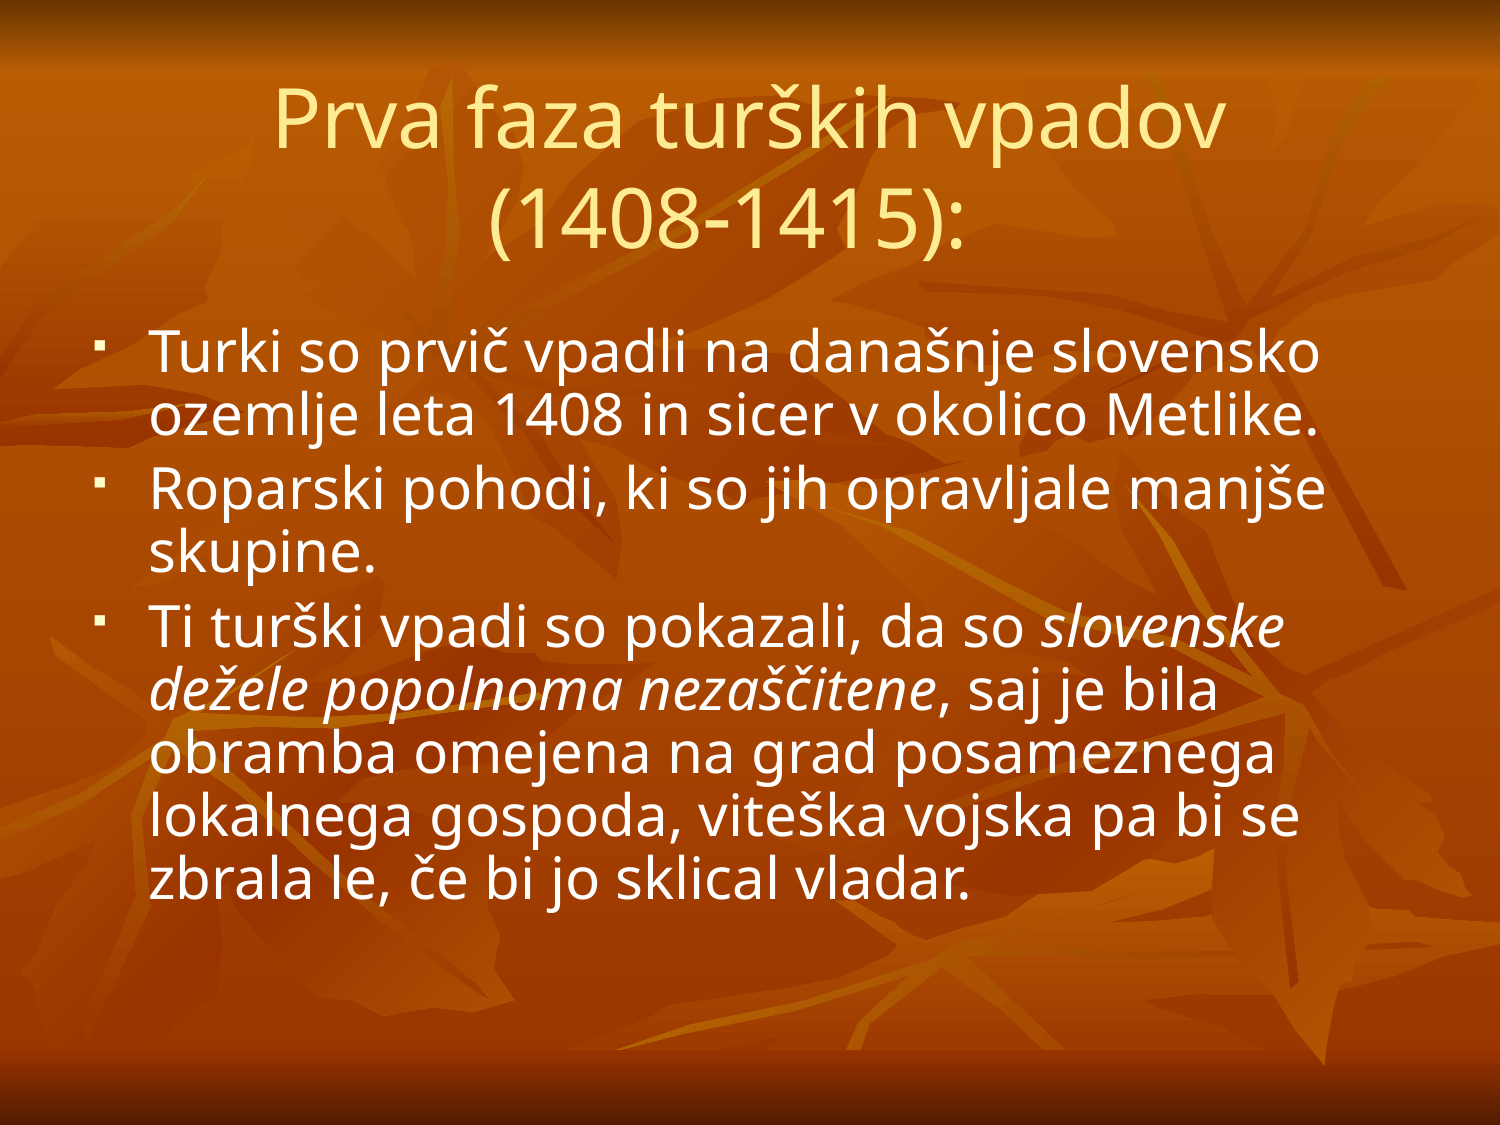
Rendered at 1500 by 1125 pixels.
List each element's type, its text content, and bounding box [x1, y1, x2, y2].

title Prva faza turških vpadov (14081415): [64, 42, 1413, 288]
list Turki so prvič vpadli na današnje slovensko ozemlje leta 1408 in sicer v okolico Metlike. Roparski pohodi, ki so jih opravljale manjše skupine. Ti turški vpadi so pokazali, da so slovenske dežele popolnoma nezaščitene, saj je bila obramba omejena na grad posameznega lokalnega gospoda, viteška vojska pa bi se zbrala le, če bi jo sklical vladar. [76, 314, 1427, 1058]
